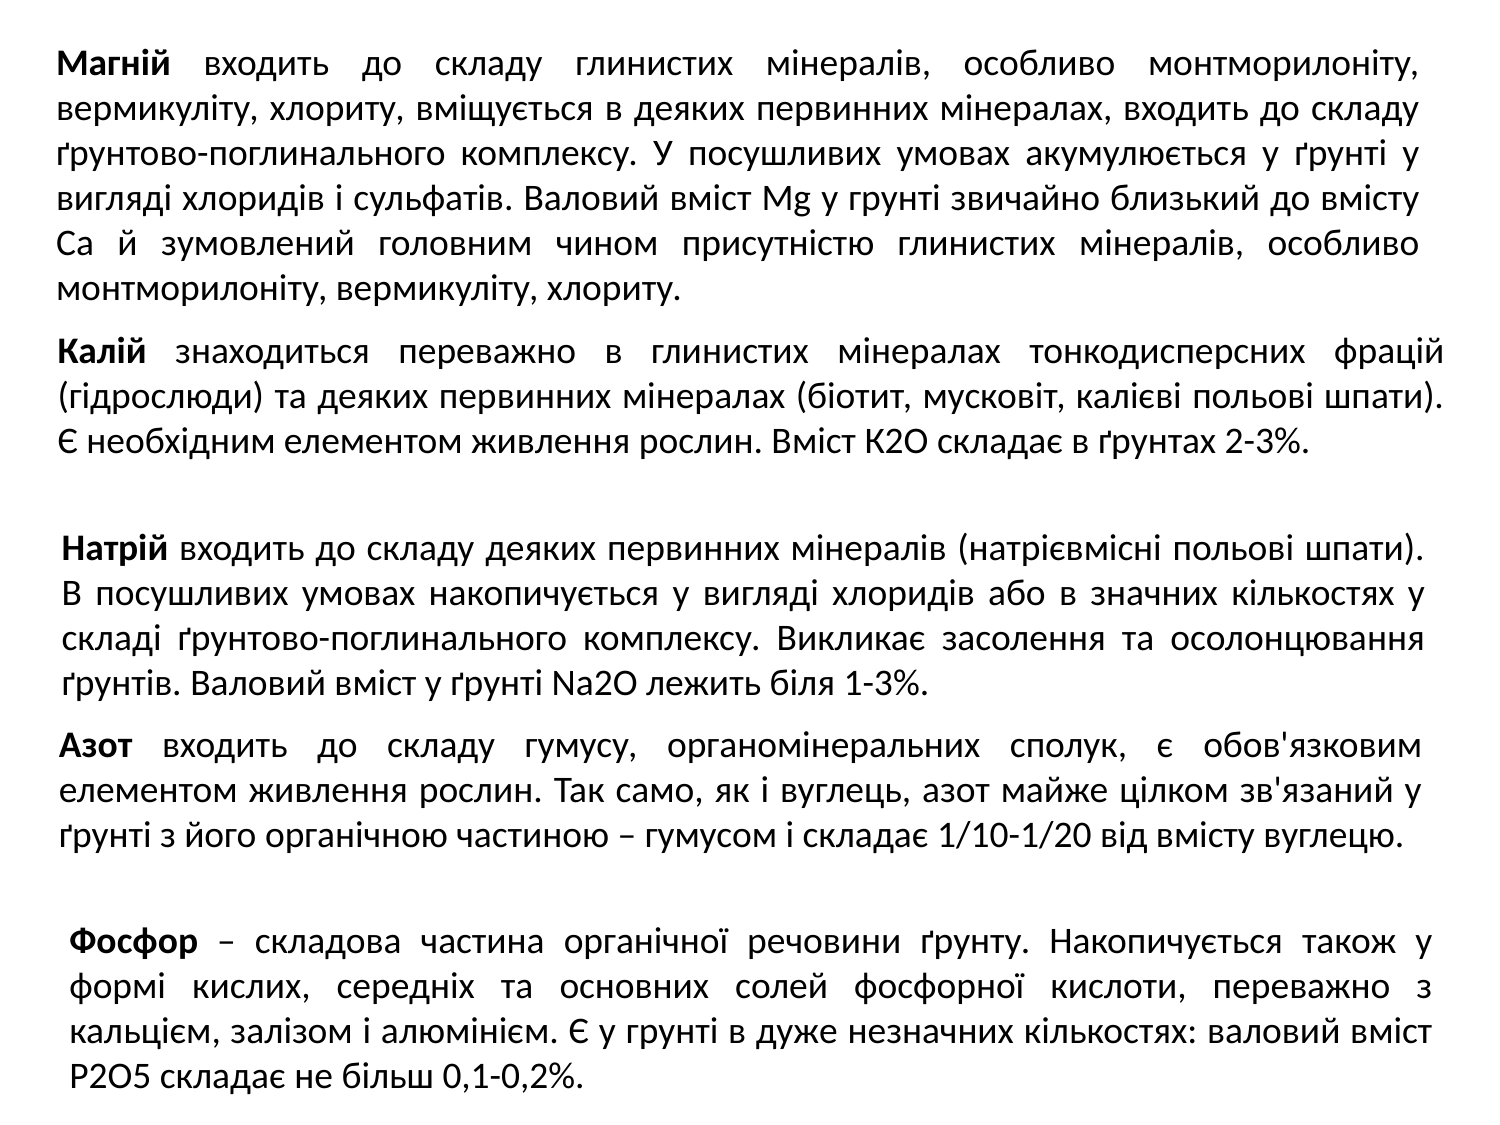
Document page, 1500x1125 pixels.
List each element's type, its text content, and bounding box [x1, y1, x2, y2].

text_box Натрій входить до складу деяких первинних мінералів (натрієвмісні польові шпати). В посушливих умовах накопичується у вигляді хлоридів або в значних кількостях у складі ґрунтово-поглинального комплексу. Викликає засолення та осолонцювання ґрунтів. Валовий вміст у ґрунті Na2O лежить біля 1-3%. [46, 515, 1441, 711]
text_box Калій знаходиться переважно в глинистих мінералах тонкодисперсних фрацій (гідрослюди) та деяких первинних мінералах (біотит, мусковіт, калієві польові шпати). Є необхідним елементом живлення рослин. Вміст К2O складає в ґрунтах 2-3%. [42, 318, 1461, 469]
text_box Фосфор – складова частина органічної речовини ґрунту. Накопичується також у формі кислих, середніх та основних солей фосфорної кислоти, переважно з кальцієм, залізом і алюмінієм. Є у грунті в дуже незначних кількостях: валовий вміст P2O5 складає не більш 0,1-0,2%. [54, 908, 1449, 1104]
text_box Магній входить до складу глинистих мінералів, особливо монтморилоніту, вермикуліту, хлориту, вміщується в деяких первинних мінералах, входить до складу ґрунтово-поглинального комплексу. У посушливих умовах акумулюється у ґрунті у вигляді хлоридів і сульфатів. Валовий вміст Mg у грунті звичайно близький до вмісту Са й зумовлений головним чином присутністю глинистих мінералів, особливо монтморилоніту, вермикуліту, хлориту. [41, 30, 1436, 316]
text_box Азот входить до складу гумусу, органомінеральних сполук, є обов'язковим елементом живлення рослин. Так само, як і вуглець, азот майже цілком зв'язаний у ґрунті з його органічною частиною – гумусом і складає 1/10-1/20 від вмісту вуглецю. [44, 712, 1438, 863]
